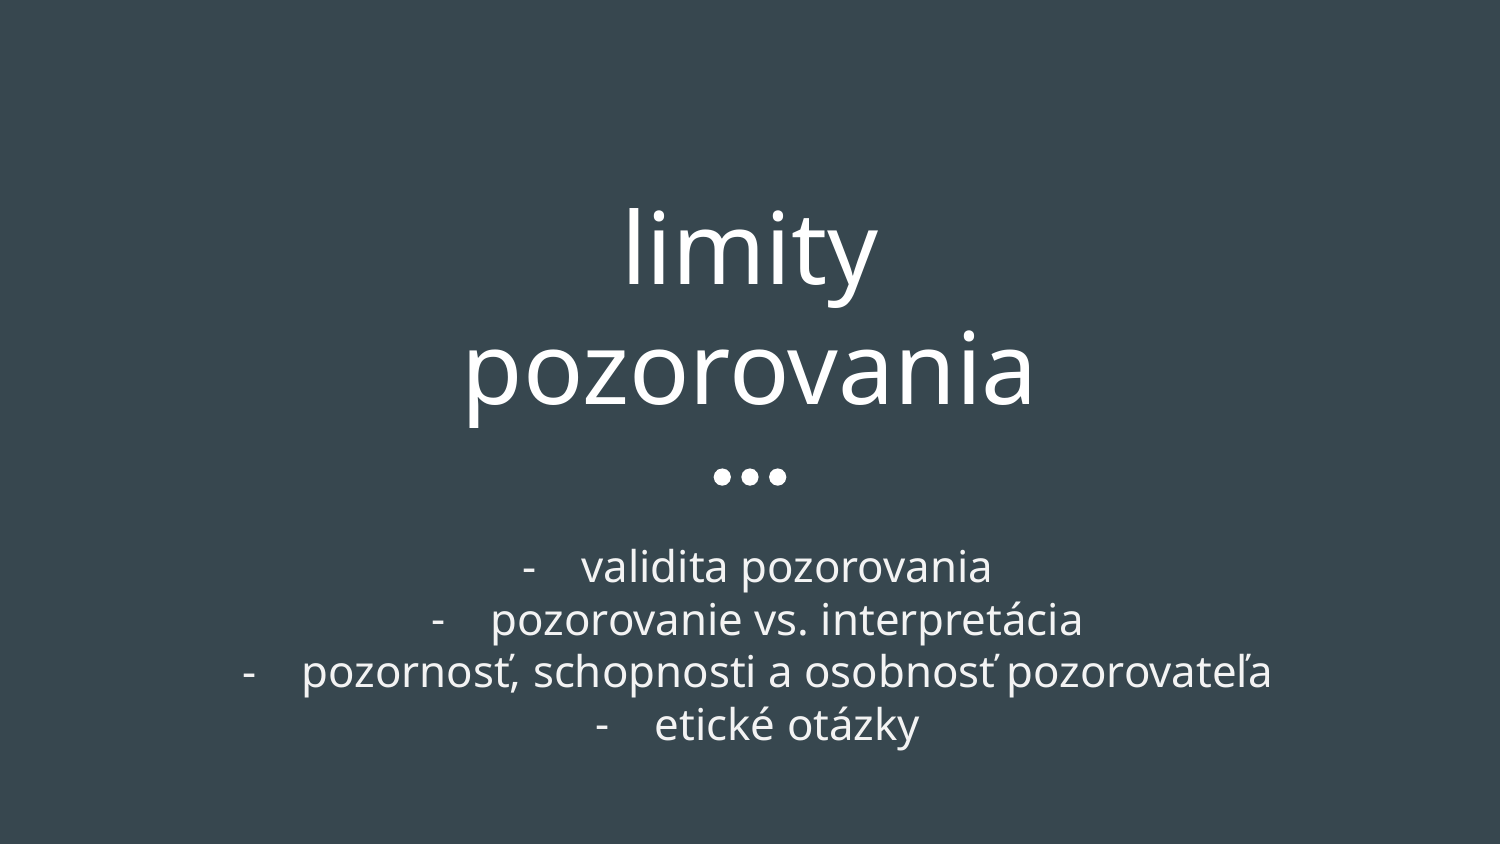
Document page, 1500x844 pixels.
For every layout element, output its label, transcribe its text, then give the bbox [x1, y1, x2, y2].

subtitle validita pozorovania pozorovanie vs. interpretácia pozornosť, schopnosti a osobnosť pozorovateľa etické otázky [67, 523, 1433, 751]
title limity pozorovania [400, 132, 1100, 440]
